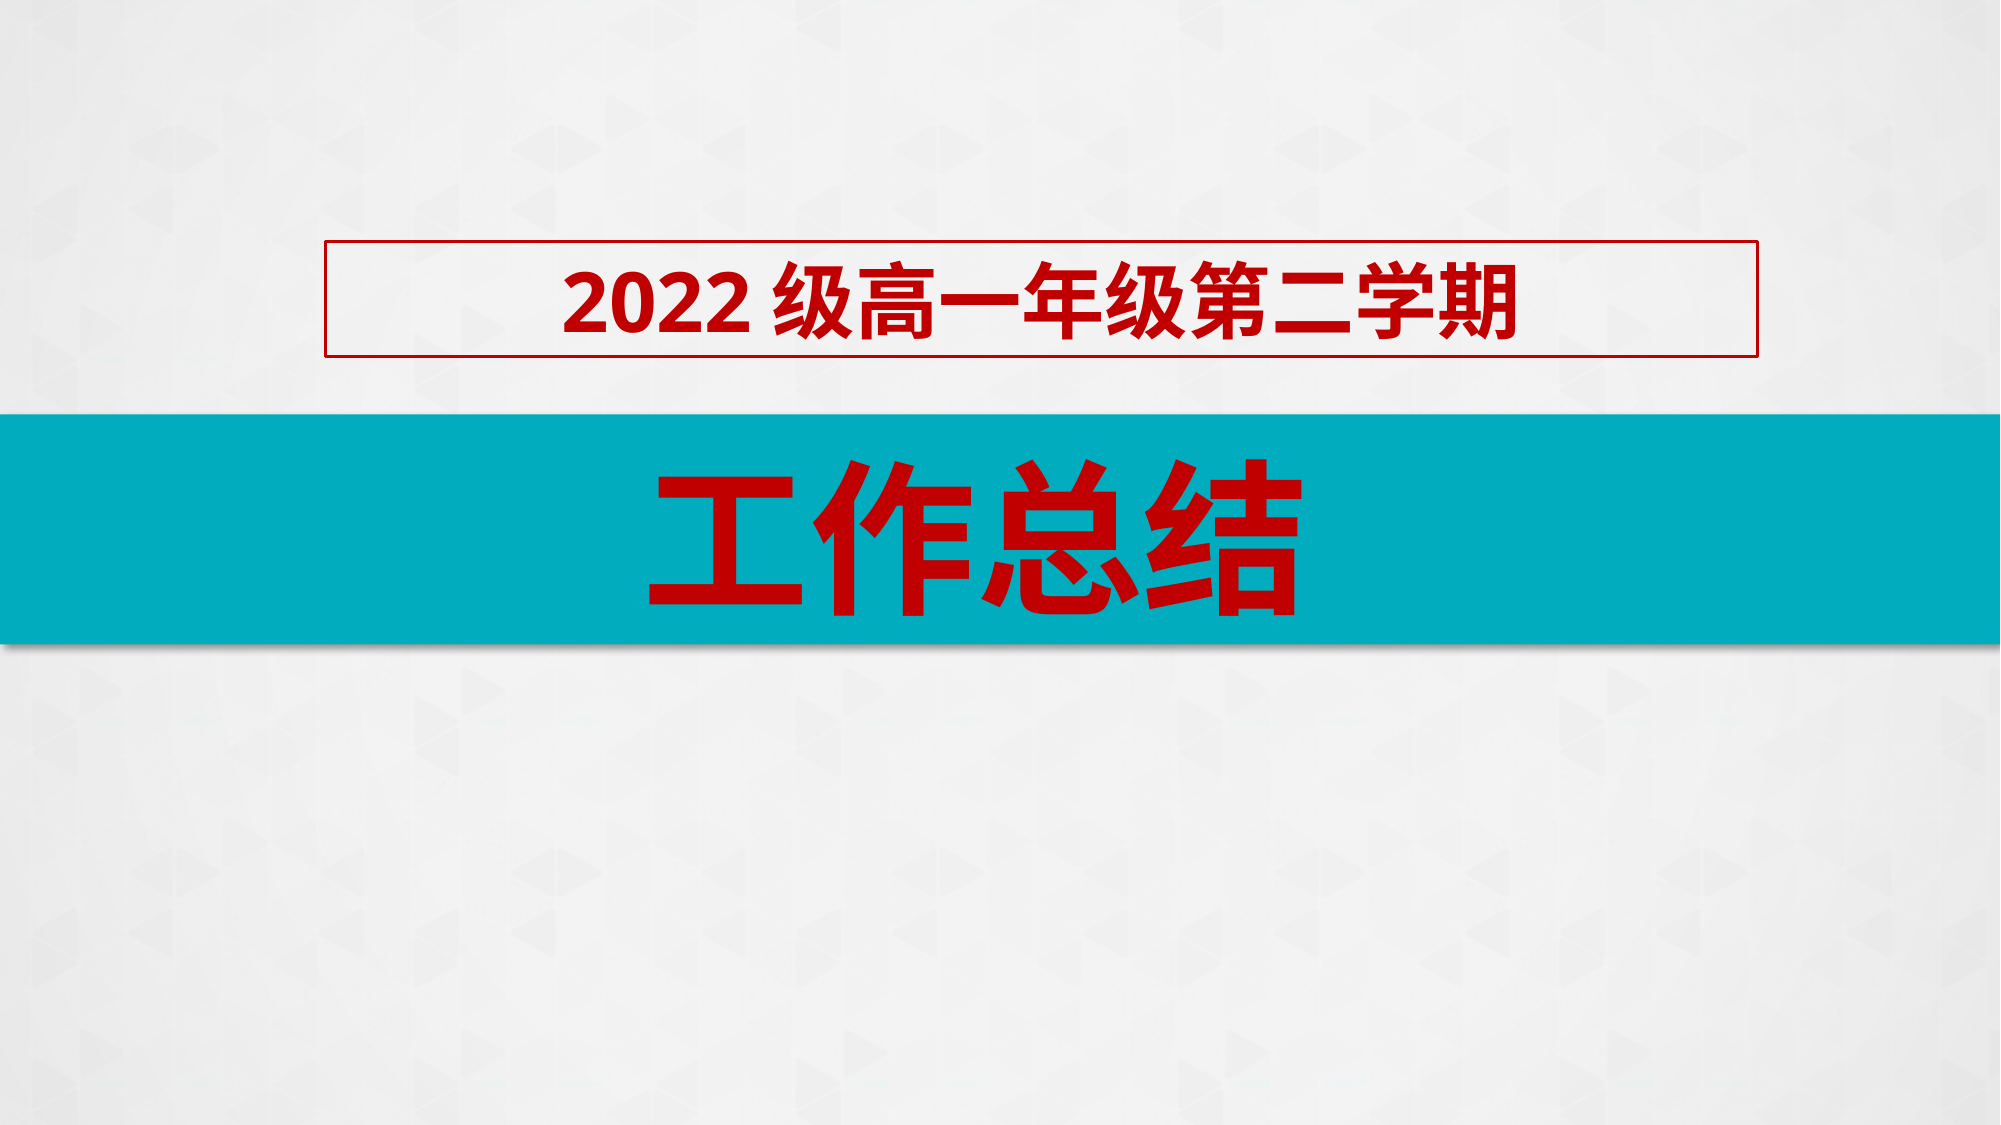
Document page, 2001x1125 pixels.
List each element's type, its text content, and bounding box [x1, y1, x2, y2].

text_box [0, 412, 2000, 646]
picture [0, 646, 2000, 1125]
picture [0, 0, 2000, 412]
text_box 2022级高一年级第二学期 [325, 241, 1758, 357]
text_box 工作总结 [499, 427, 1453, 643]
